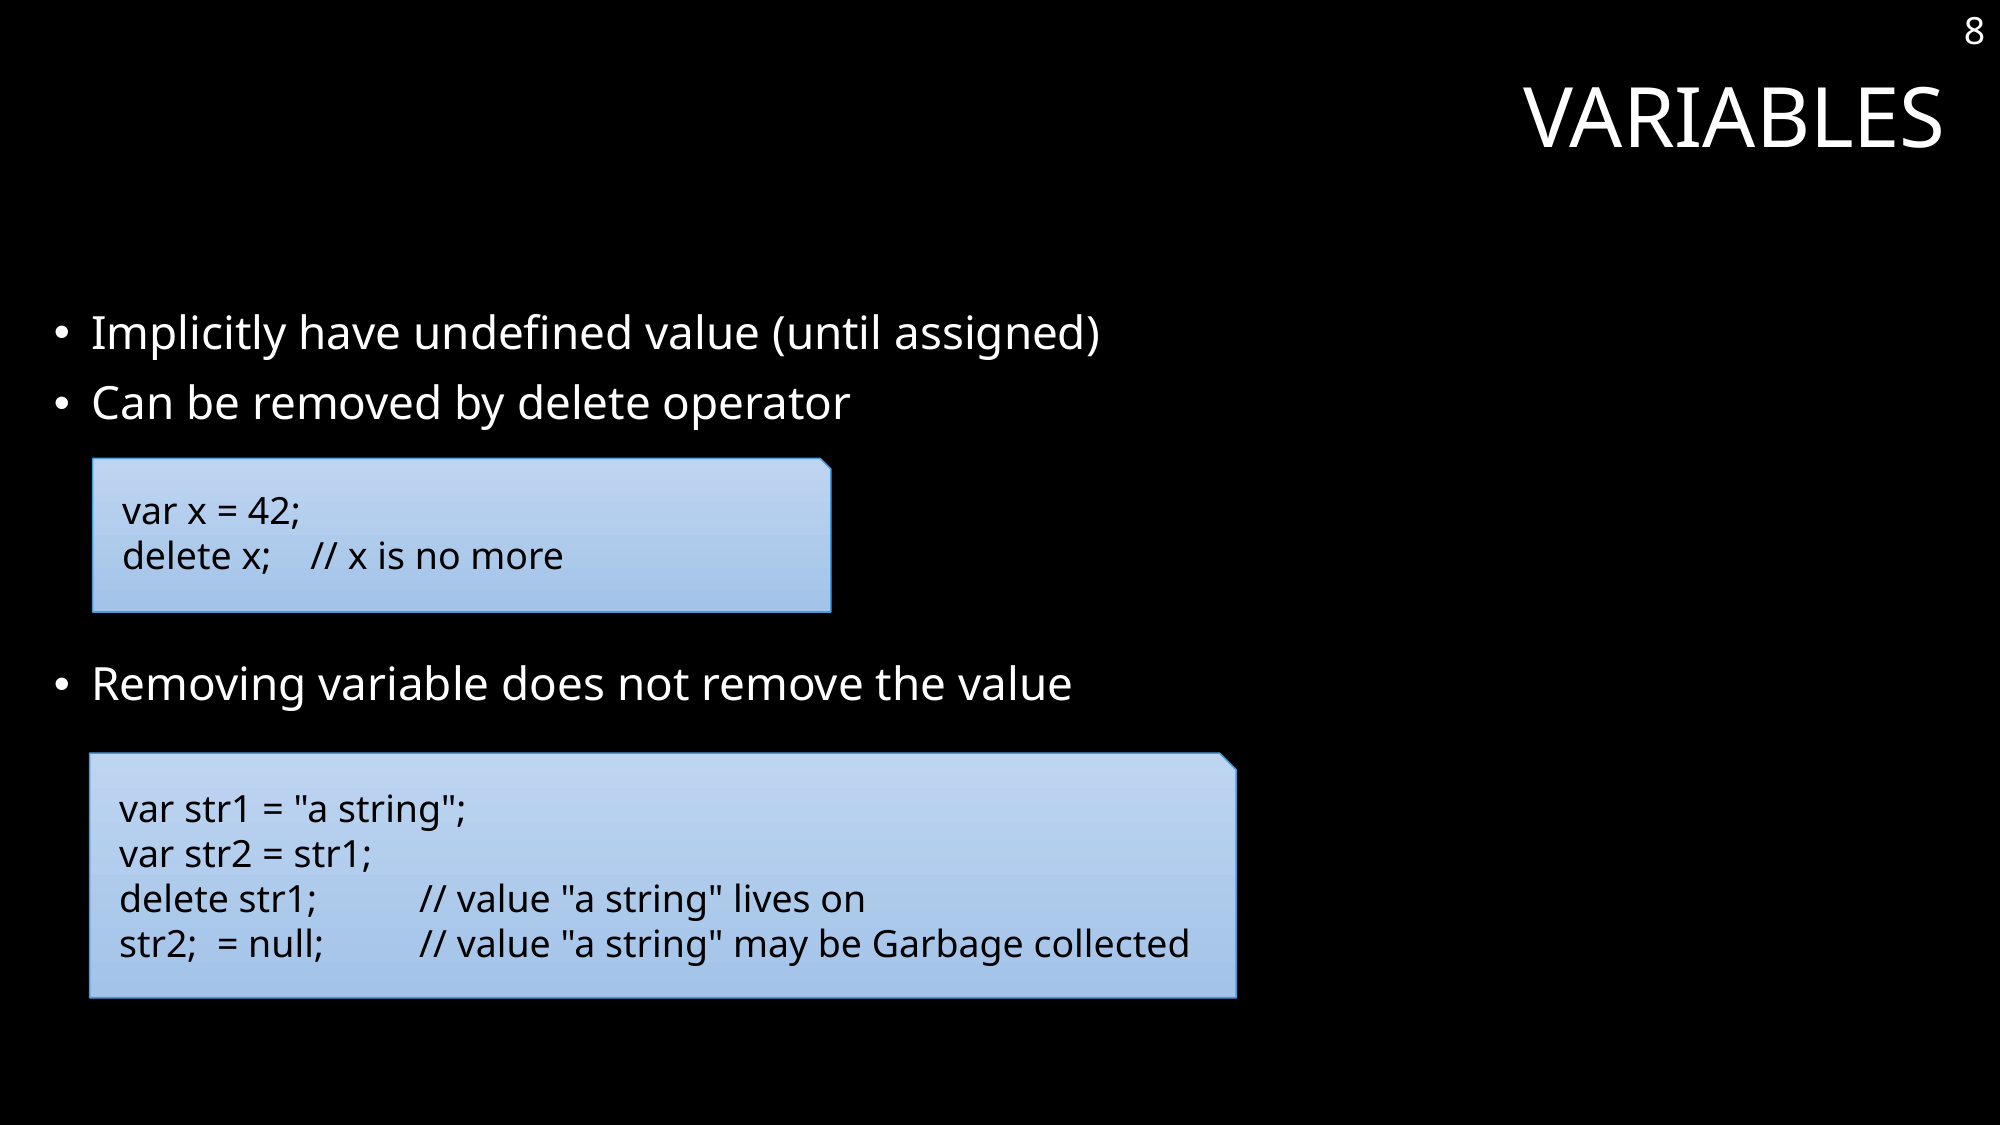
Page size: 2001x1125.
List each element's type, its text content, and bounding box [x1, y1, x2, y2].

title Variables [39, 68, 1961, 281]
list Implicitly have undefined value (until assigned) Can be removed by delete operator Removing variable does not remove the value [39, 302, 1961, 1057]
text_box var x = 42; delete x; // x is no more [91, 457, 832, 613]
text_box var str1 = "a string"; var str2 = str1; delete str1; // value "a string" lives on str2; = null; // value "a string" may be Garbage collected [88, 752, 1238, 999]
slide_number 8 [1567, 0, 2000, 60]
